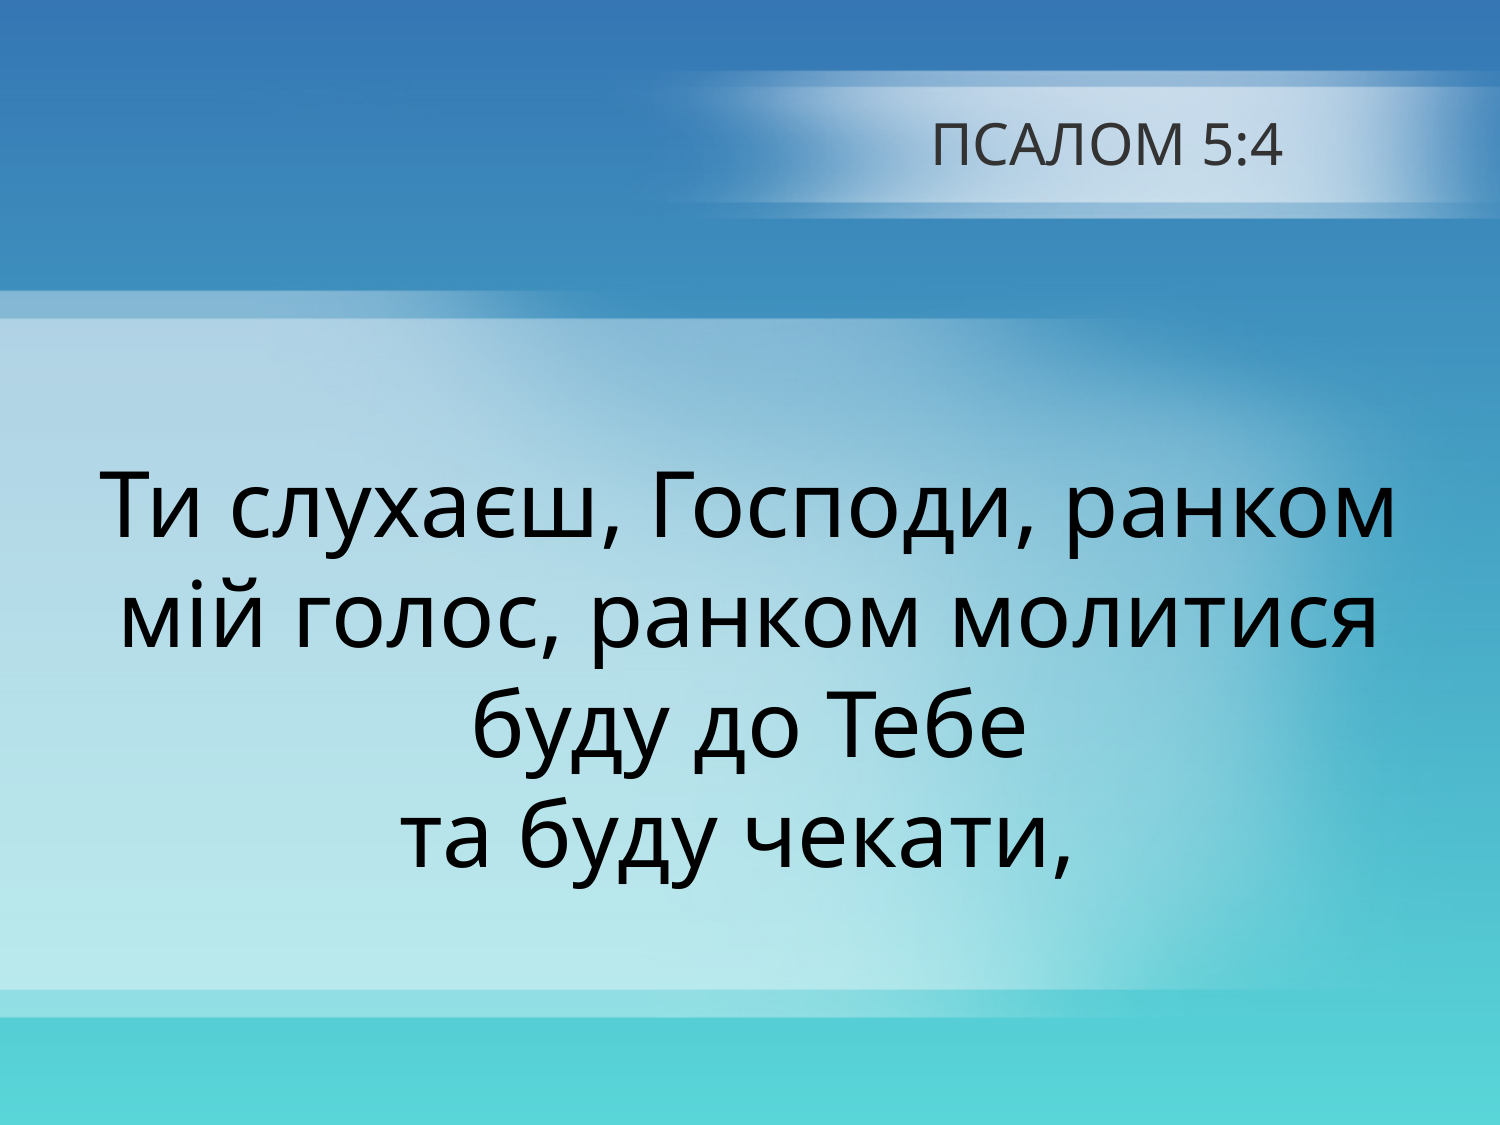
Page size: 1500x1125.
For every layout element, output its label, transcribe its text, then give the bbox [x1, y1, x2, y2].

text_box Ти слухаєш, Господи, ранком мій голос, ранком молитися буду до Тебе та буду чекати, [76, 397, 1424, 894]
title ПСАЛОМ 5:4 [915, 101, 1376, 185]
picture [0, 0, 1500, 1125]
